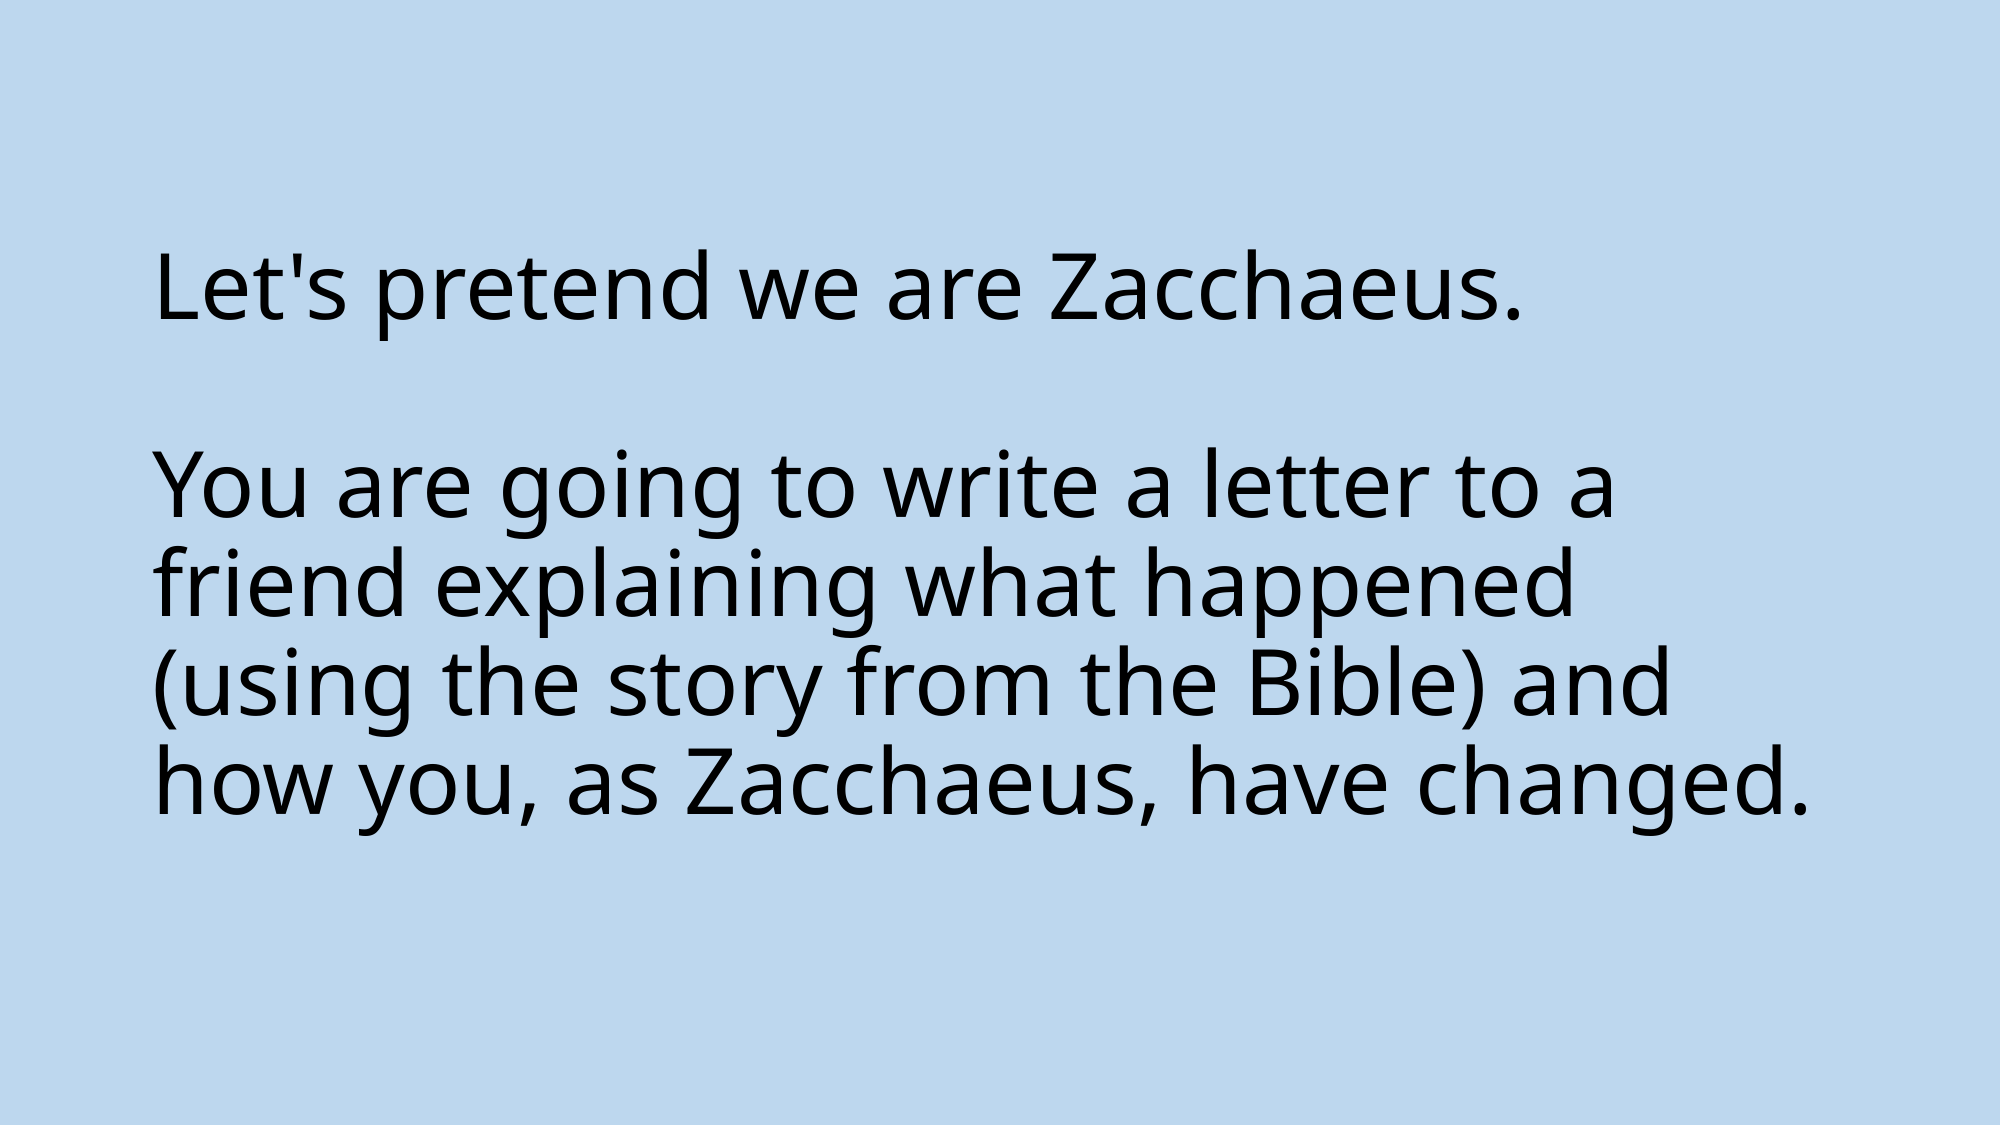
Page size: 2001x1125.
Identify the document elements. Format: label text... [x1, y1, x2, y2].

title Let's pretend we are Zacchaeus. You are going to write a letter to a friend explaining what happened (using the story from the Bible) and how you, as Zacchaeus, have changed. [137, 59, 1863, 1125]
